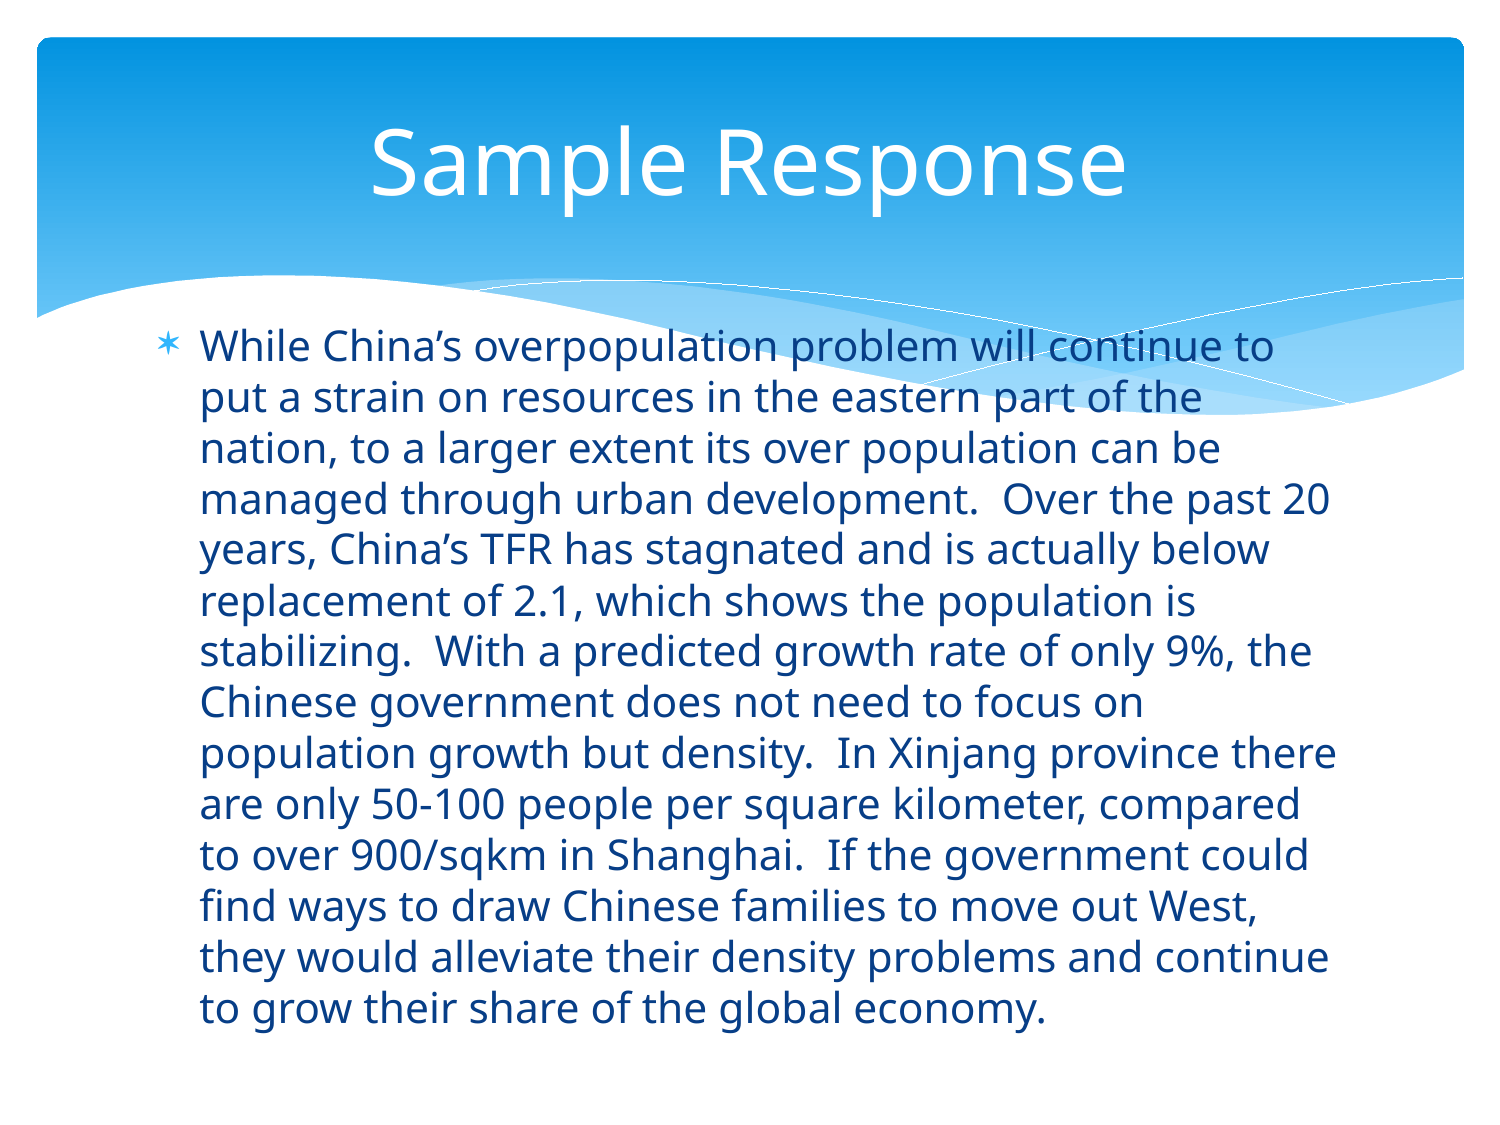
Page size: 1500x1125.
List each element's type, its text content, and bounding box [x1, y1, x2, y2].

list While China’s overpopulation problem will continue to put a strain on resources in the eastern part of the nation, to a larger extent its over population can be managed through urban development. Over the past 20 years, China’s TFR has stagnated and is actually below replacement of 2.1, which shows the population is stabilizing. With a predicted growth rate of only 9%, the Chinese government does not need to focus on population growth but density. In Xinjang province there are only 50-100 people per square kilometer, compared to over 900/sqkm in Shanghai. If the government could find ways to draw Chinese families to move out West, they would alleviate their density problems and continue to grow their share of the global economy. [143, 311, 1359, 1084]
title Sample Response [75, 55, 1425, 261]
